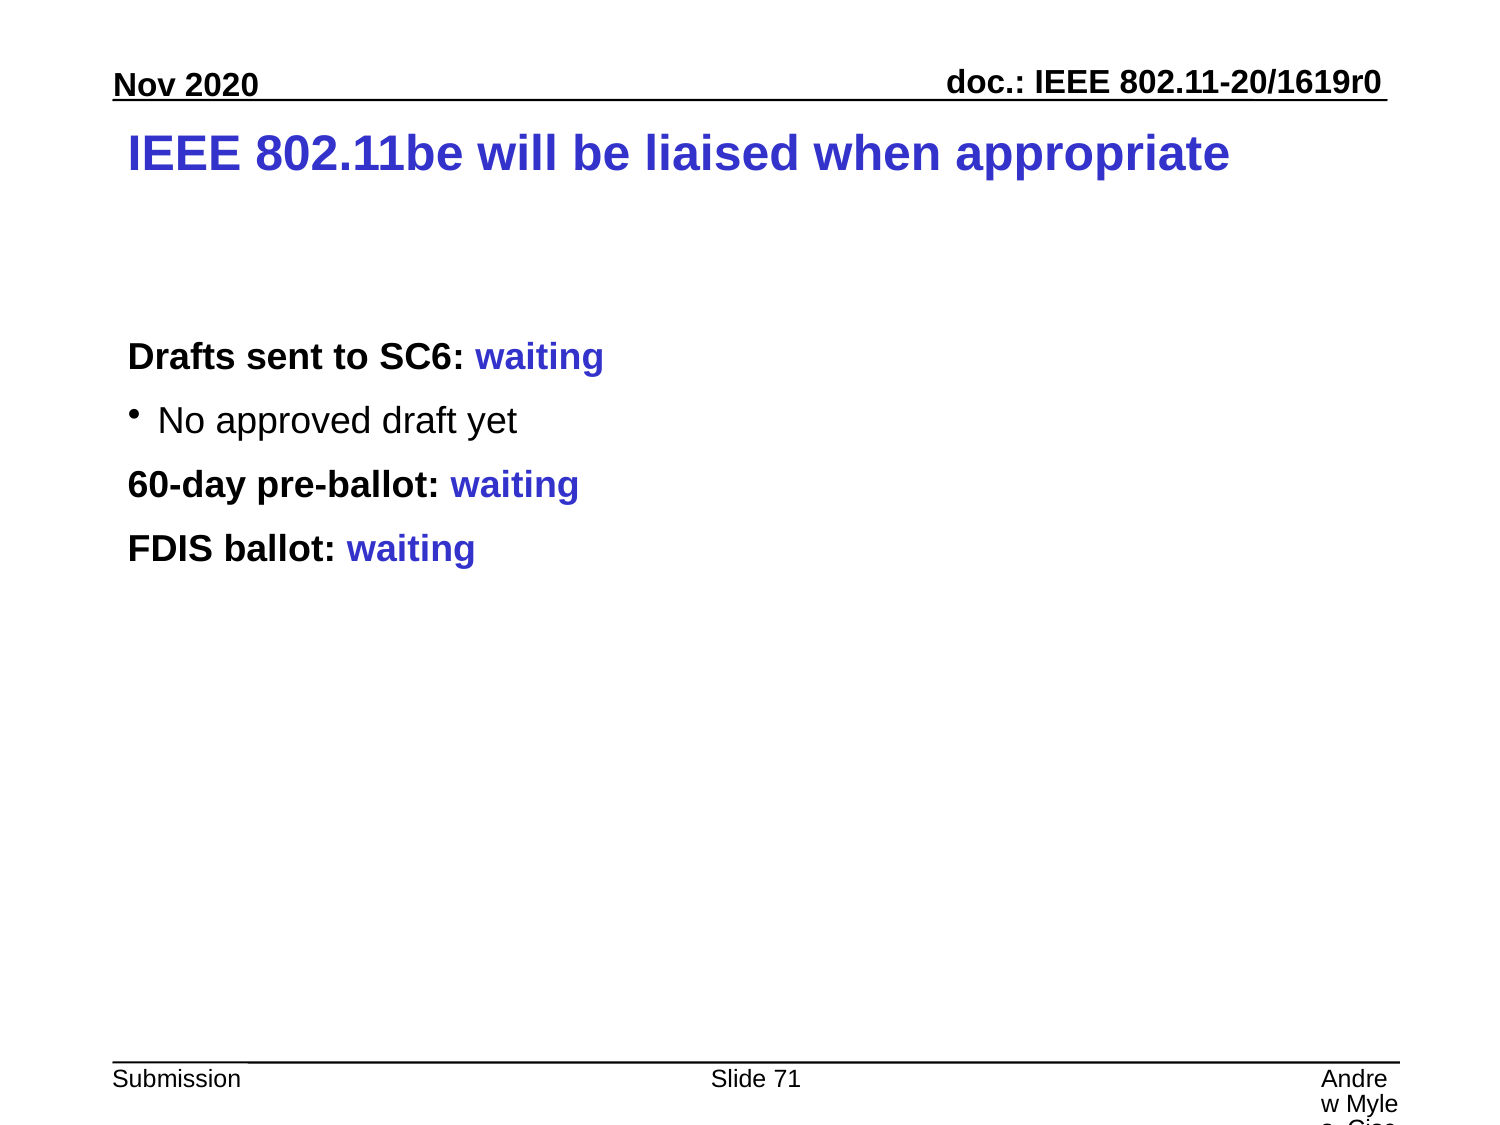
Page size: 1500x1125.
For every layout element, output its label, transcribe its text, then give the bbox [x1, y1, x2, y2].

list Drafts sent to SC6: waiting No approved draft yet 60-day pre-ballot: waiting FDIS ballot: waiting [112, 324, 1388, 1000]
slide_number Slide 71 [709, 1061, 803, 1093]
footer Andrew Myles, Cisco [1320, 1061, 1402, 1093]
title IEEE 802.11be will be liaised when appropriate [112, 112, 1388, 288]
